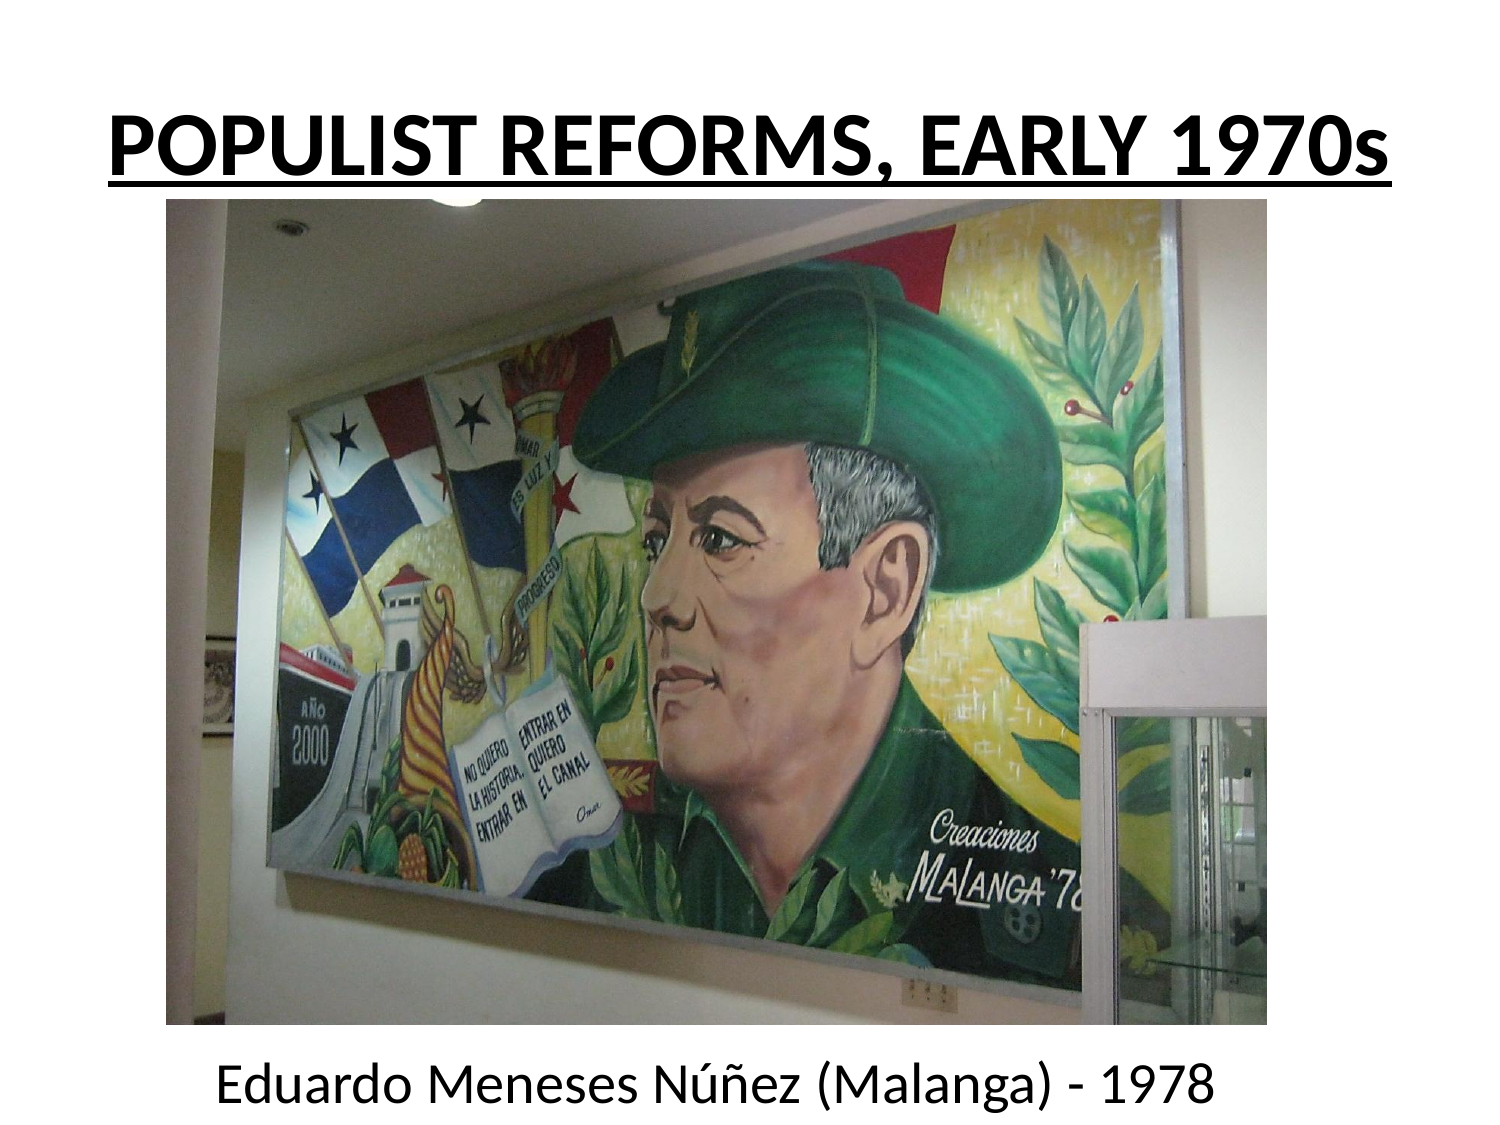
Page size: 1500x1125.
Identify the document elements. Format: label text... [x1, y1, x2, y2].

title POPULIST REFORMS, EARLY 1970s [75, 45, 1425, 233]
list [166, 199, 1267, 1026]
text_box Eduardo Meneses Núñez (Malanga) - 1978 [0, 1037, 1433, 1123]
